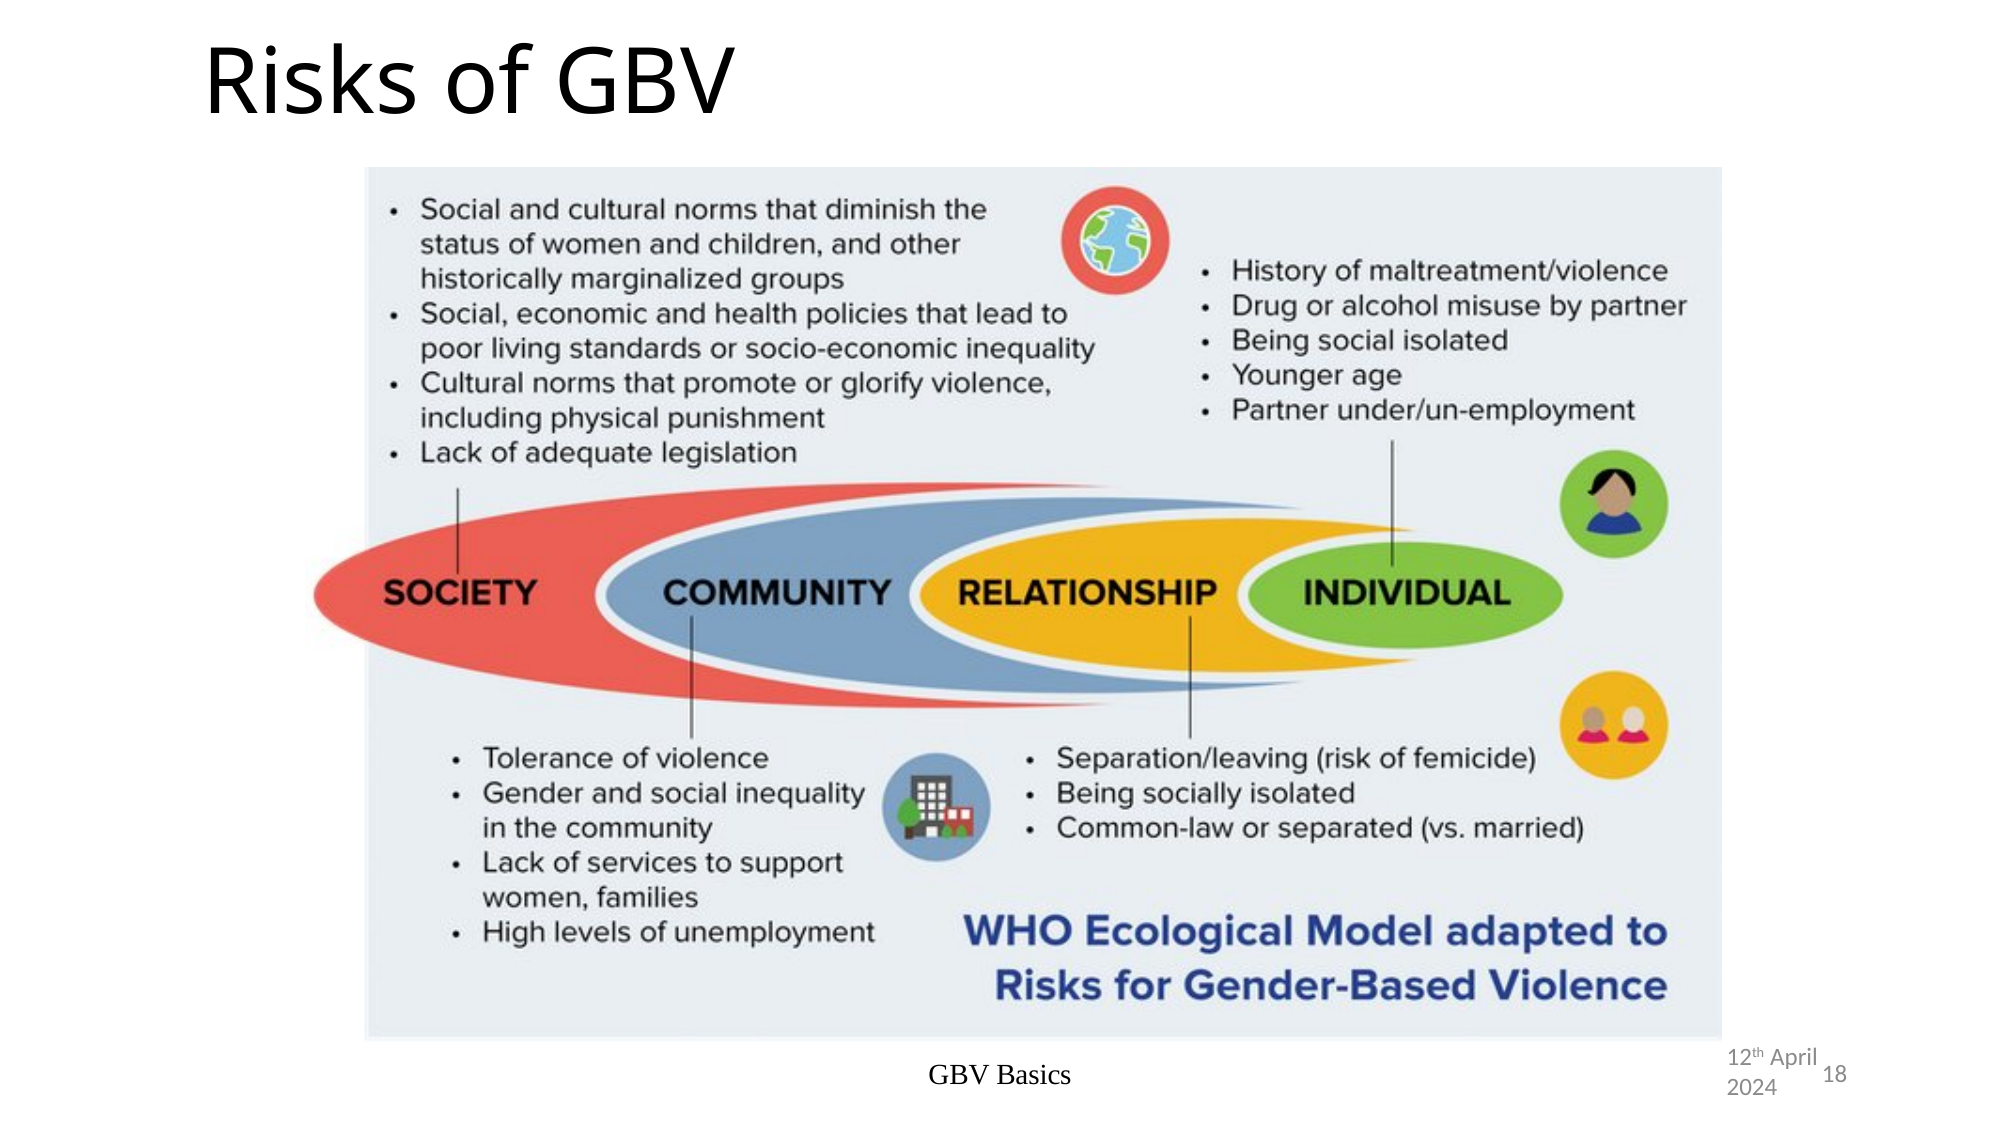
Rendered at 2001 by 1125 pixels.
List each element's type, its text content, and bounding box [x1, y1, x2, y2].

footer GBV Basics [662, 1043, 1338, 1103]
slide_number 18 [1412, 1042, 1863, 1103]
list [305, 167, 1722, 1043]
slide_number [1711, 1050, 1849, 1091]
title Risks of GBV [187, 0, 1813, 168]
